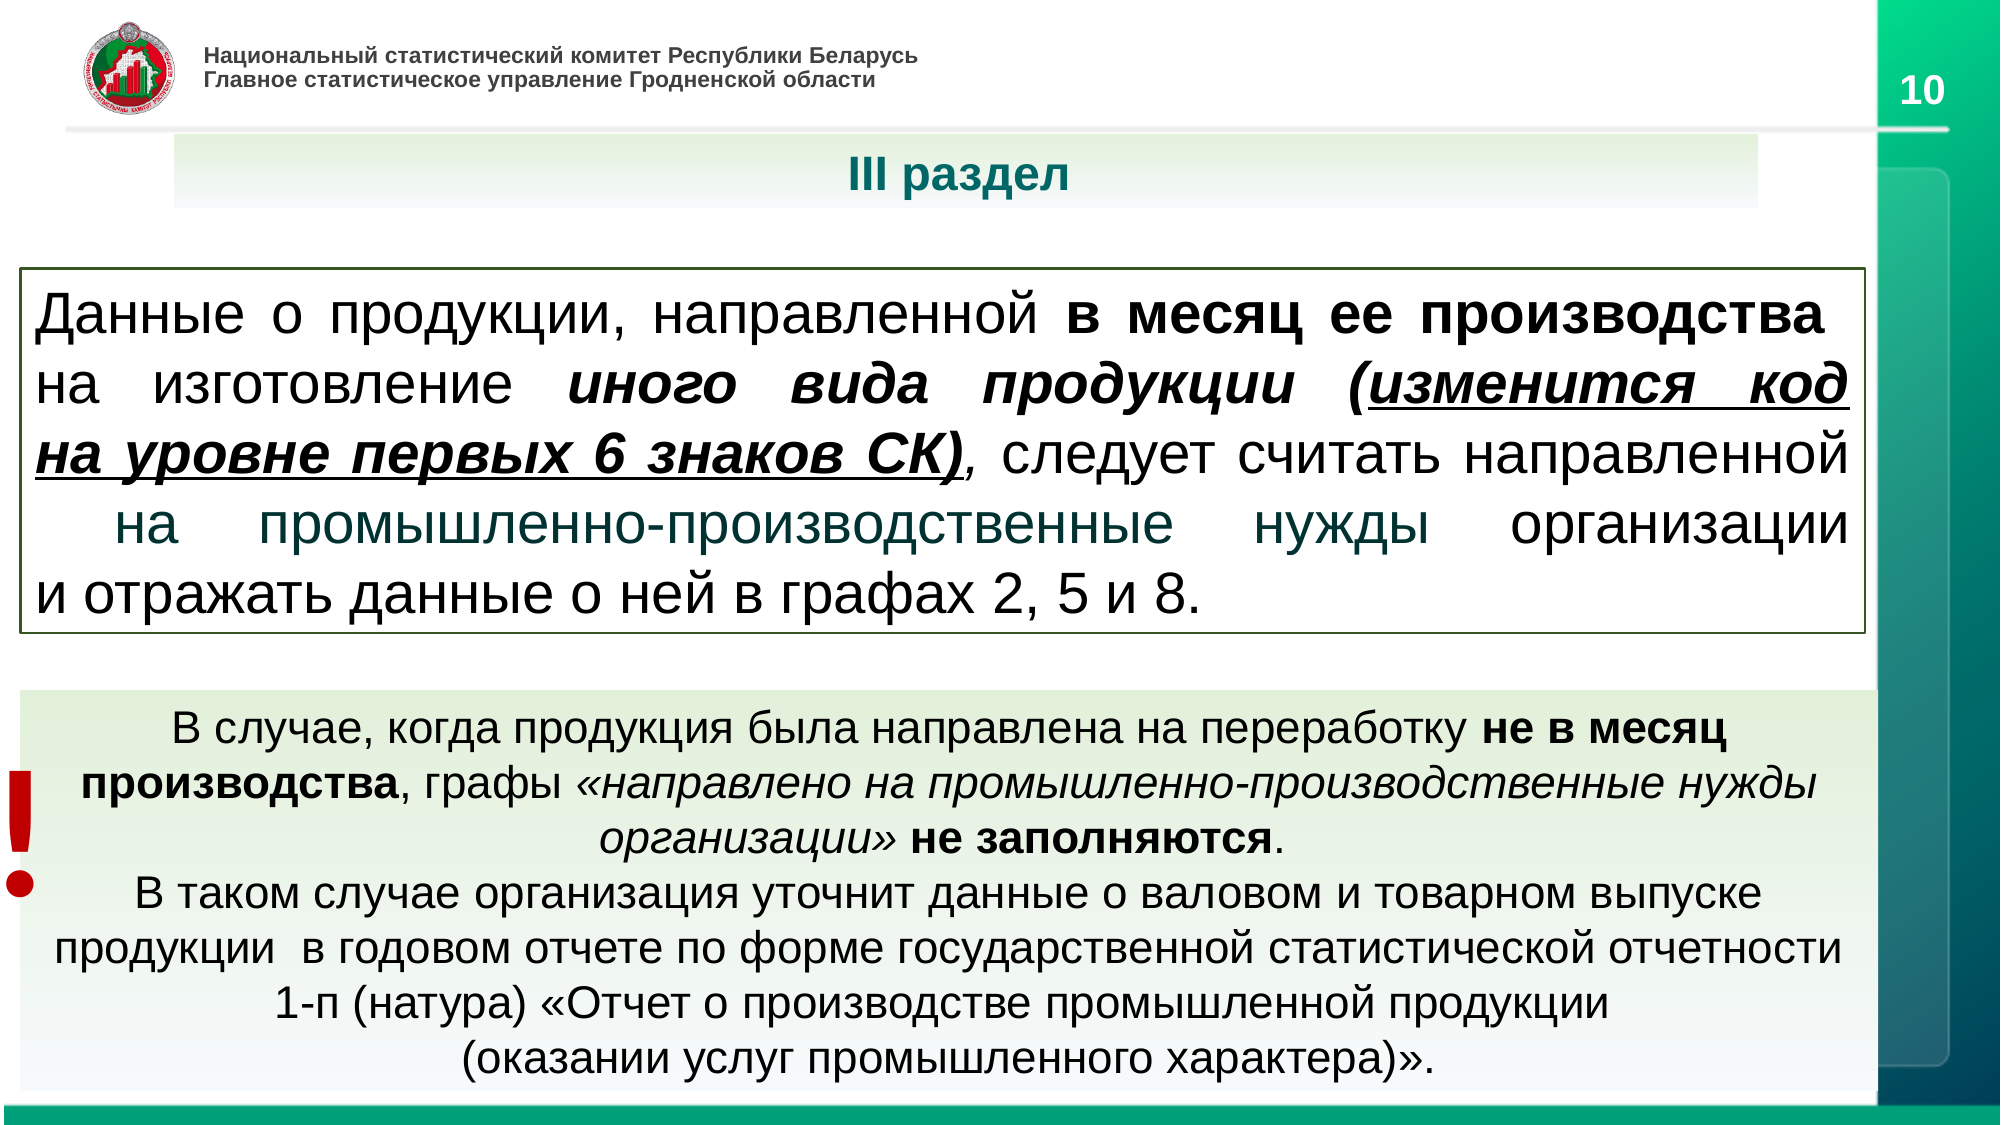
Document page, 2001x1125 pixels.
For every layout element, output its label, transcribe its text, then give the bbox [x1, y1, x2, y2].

picture [4, 0, 2000, 1125]
text_box ! [0, 690, 4, 941]
